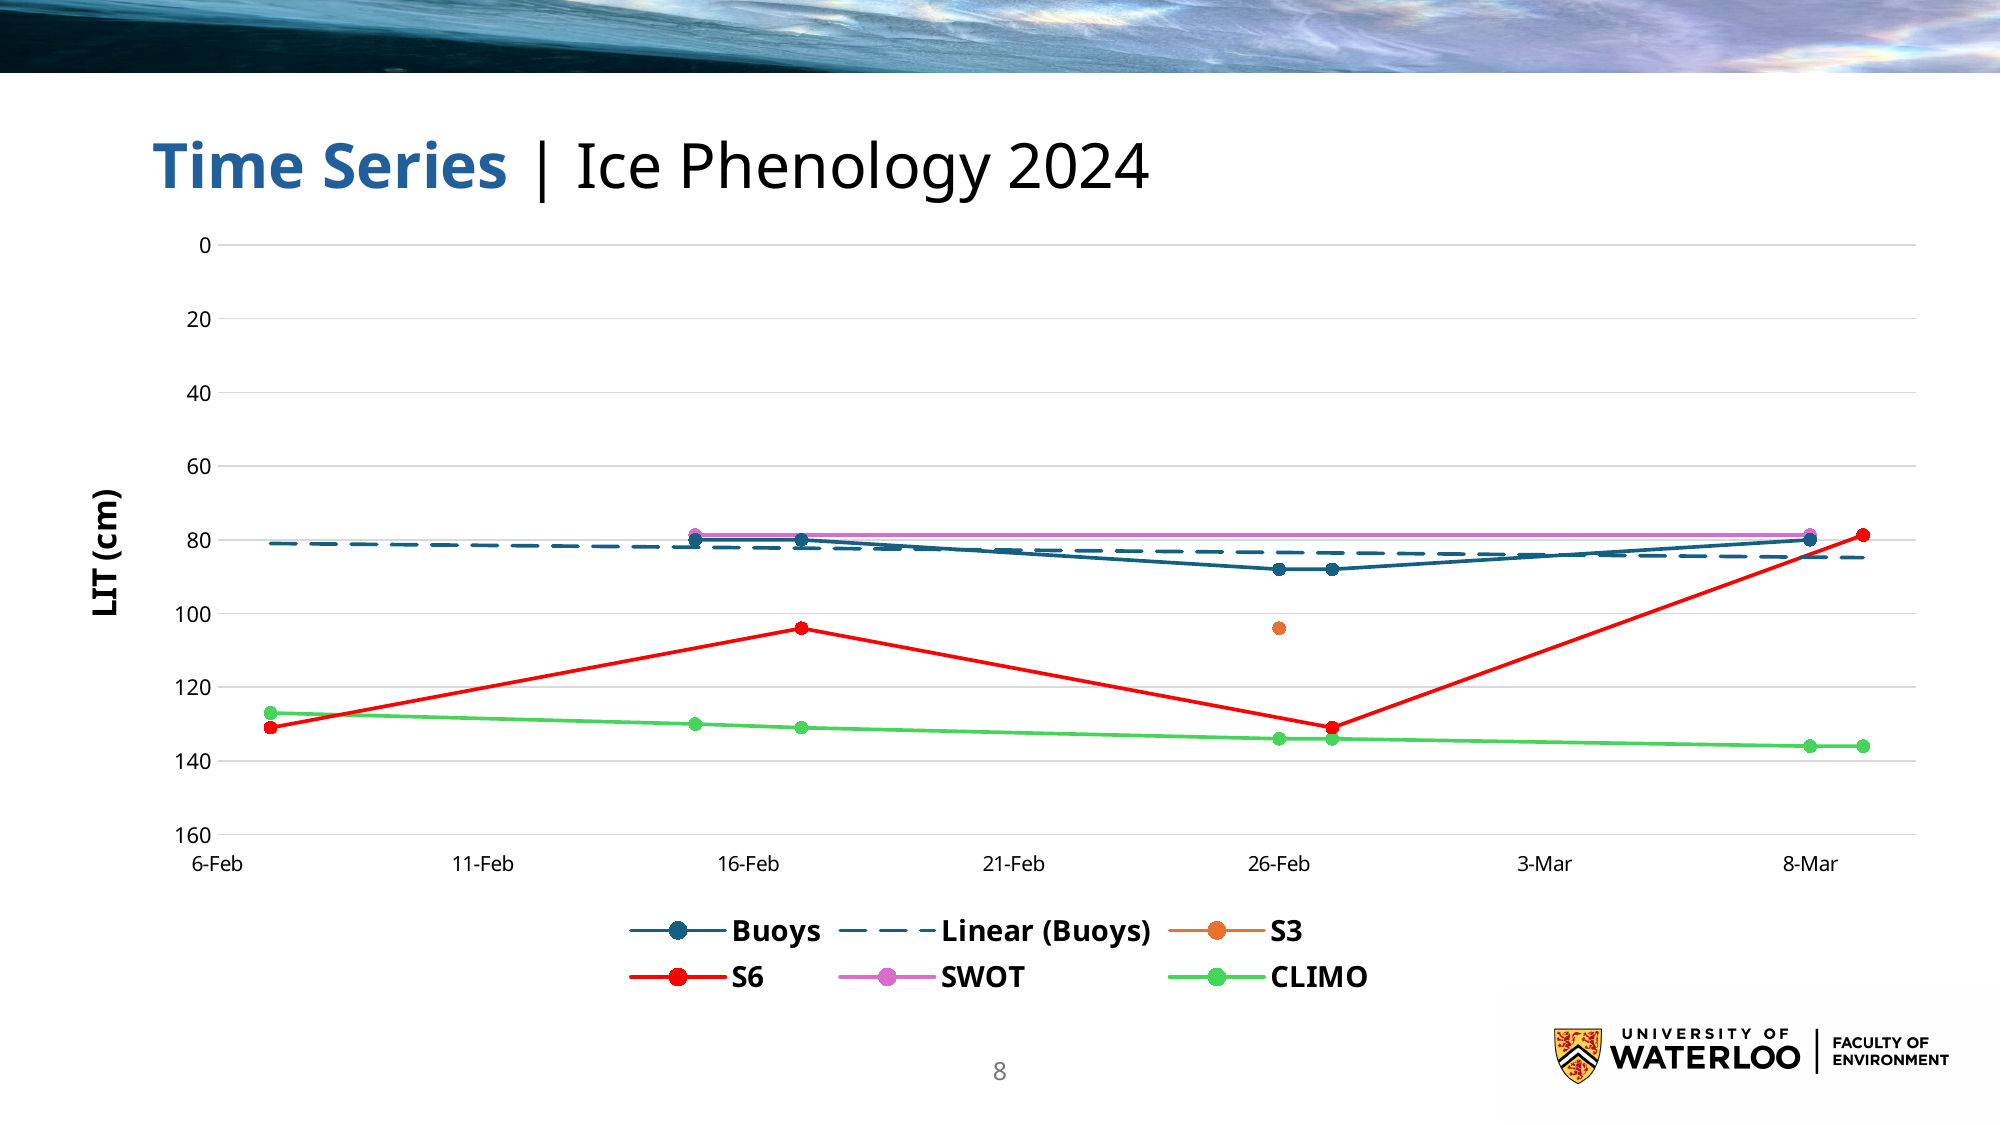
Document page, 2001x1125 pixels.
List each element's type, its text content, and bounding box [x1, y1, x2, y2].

title Time Series | Ice Phenology 2024 [137, 73, 1863, 213]
footer 8 [662, 1042, 1338, 1103]
picture [0, 0, 2000, 73]
picture [1501, 988, 2000, 1125]
chart [44, 213, 1955, 1004]
